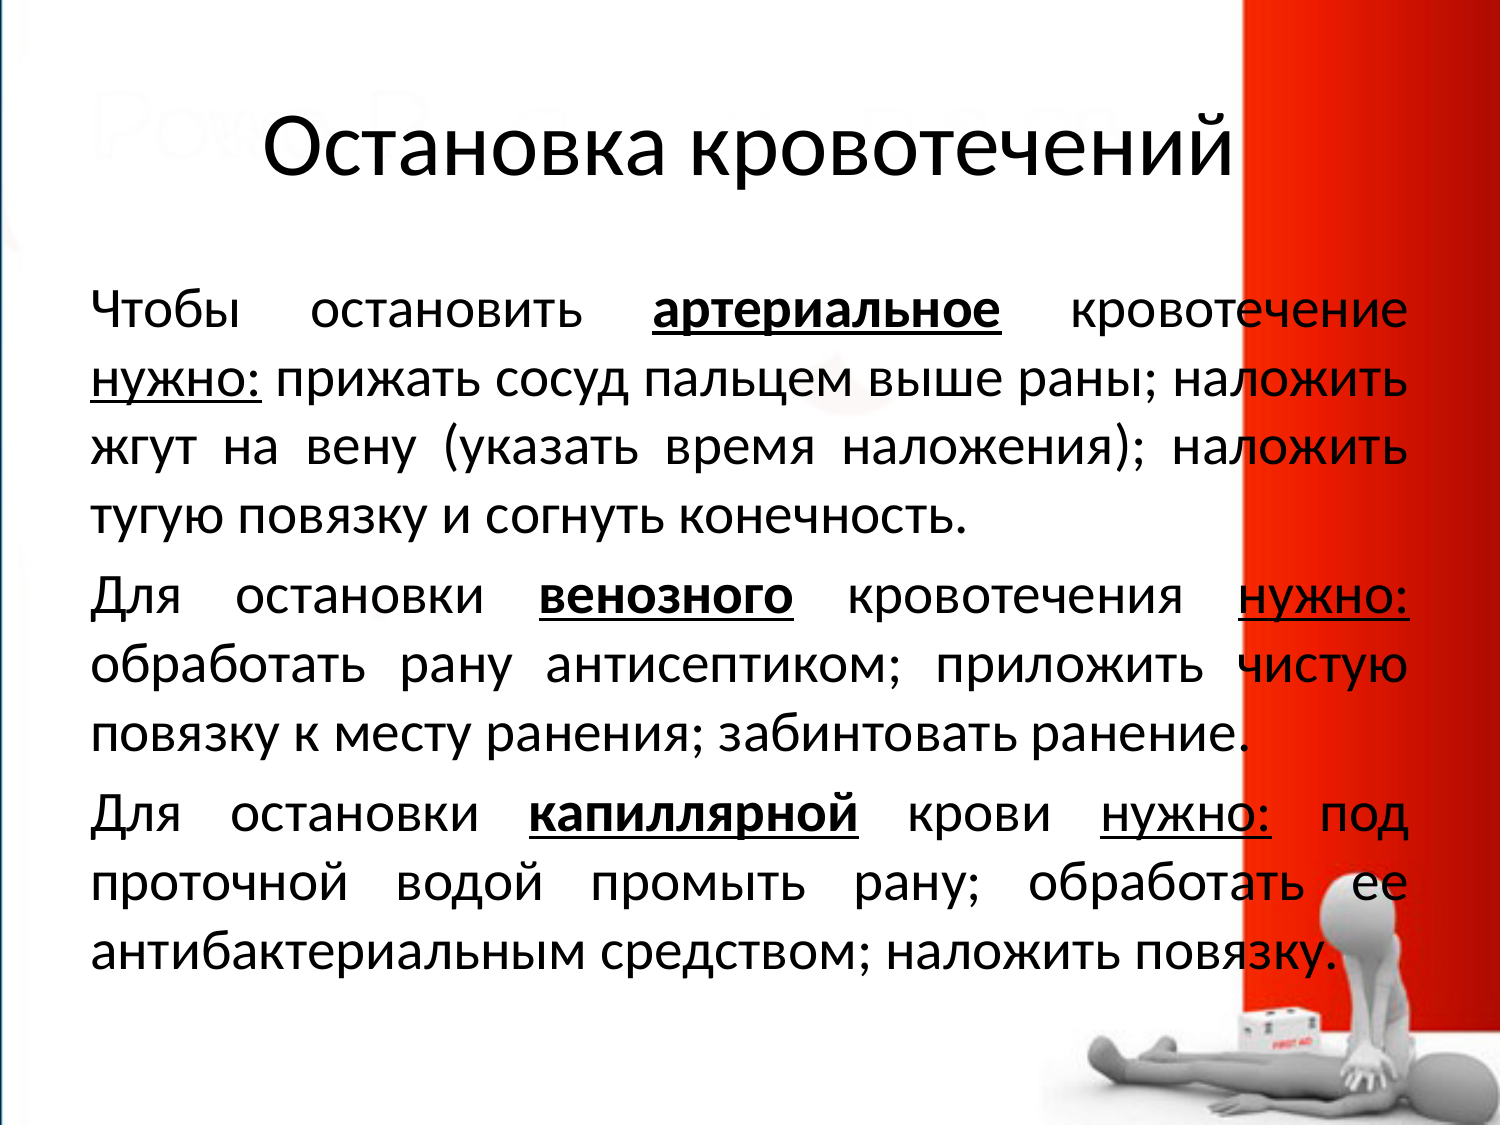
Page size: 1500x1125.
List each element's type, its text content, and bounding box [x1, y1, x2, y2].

list Чтобы остановить артериальное кровотечение нужно: прижать сосуд пальцем выше раны; наложить жгут на вену (указать время наложения); наложить тугую повязку и согнуть конечность. Для остановки венозного кровотечения нужно: обработать рану антисептиком; приложить чистую повязку к месту ранения; забинтовать ранение. Для остановки капиллярной крови нужно: под проточной водой промыть рану; обработать ее антибактериальным средством; наложить повязку. [75, 262, 1425, 1005]
picture [0, 0, 1500, 1125]
title Остановка кровотечений [75, 45, 1425, 233]
